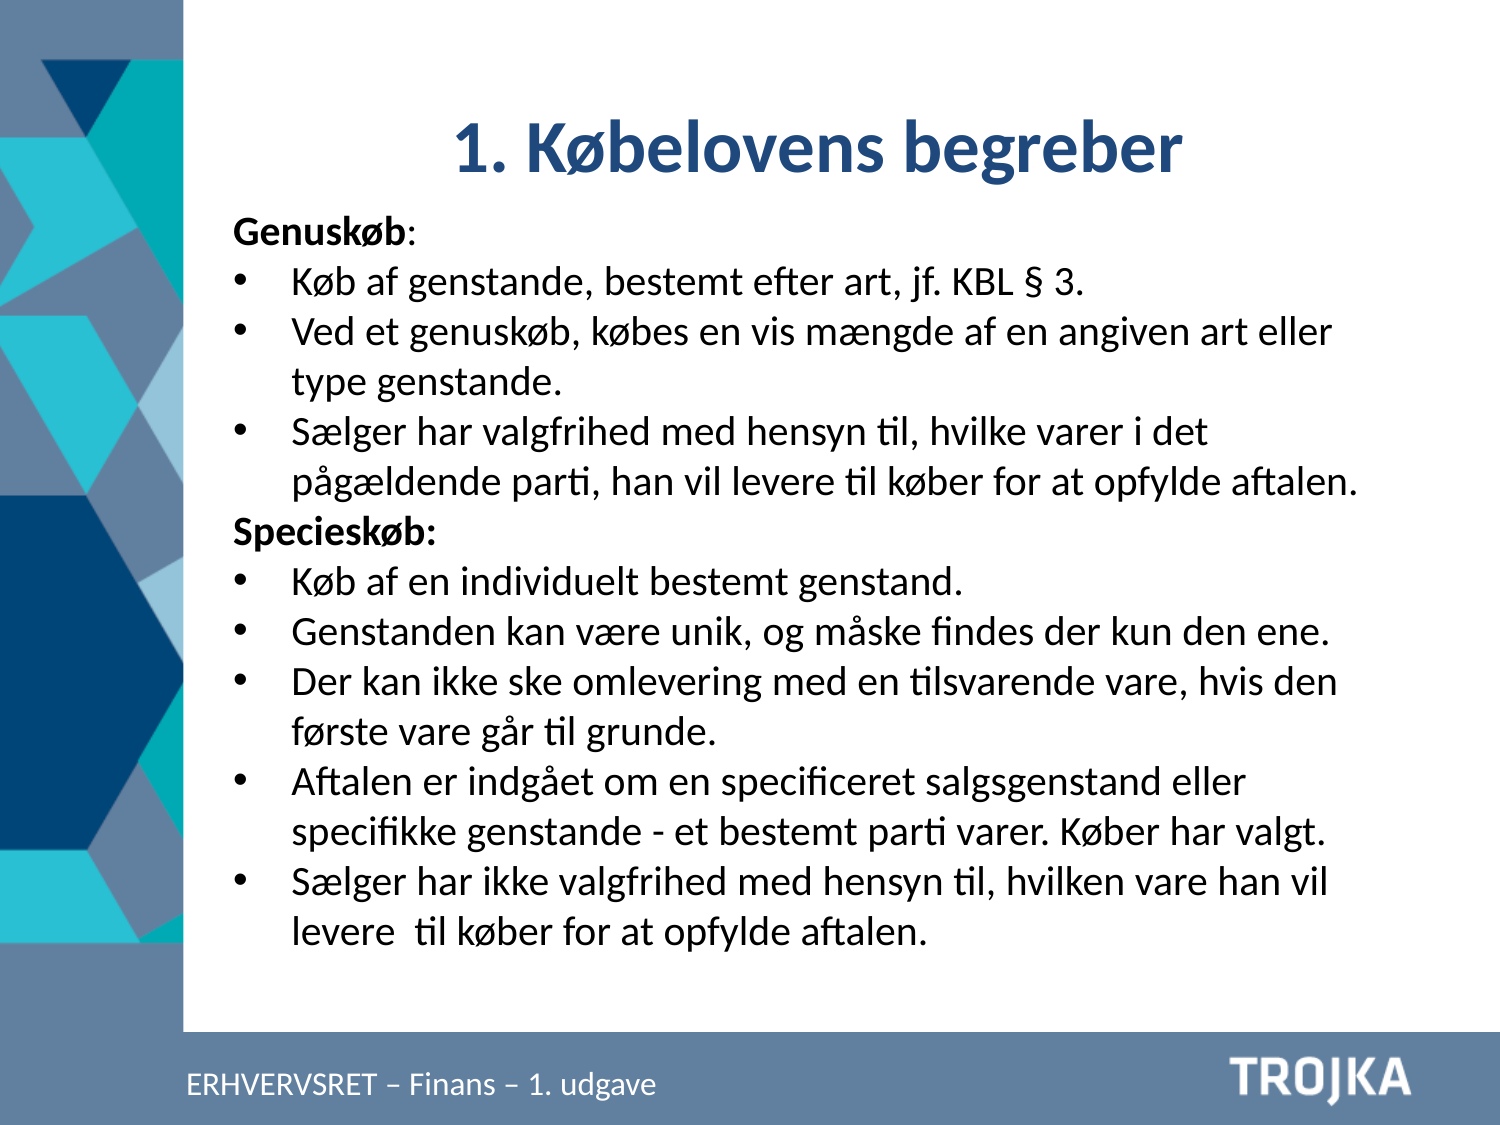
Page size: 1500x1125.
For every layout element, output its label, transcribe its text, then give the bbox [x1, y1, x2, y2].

text_box Genuskøb: Køb af genstande, bestemt efter art, jf. KBL § 3. Ved et genuskøb, købes en vis mængde af en angiven art eller type genstande. Sælger har valgfrihed med hensyn til, hvilke varer i det pågældende parti, han vil levere til køber for at opfylde aftalen. Specieskøb: Køb af en individuelt bestemt genstand. Genstanden kan være unik, og måske findes der kun den ene. Der kan ikke ske omlevering med en tilsvarende vare, hvis den første vare går til grunde. Aftalen er indgået om en specificeret salgsgenstand eller specifikke genstande - et bestemt parti varer. Køber har valgt. Sælger har ikke valgfrihed med hensyn til, hvilken vare han vil levere til køber for at opfylde aftalen. [218, 196, 1424, 962]
text_box 1. Købelovens begreber [135, 90, 1500, 195]
picture [0, 0, 1500, 1125]
